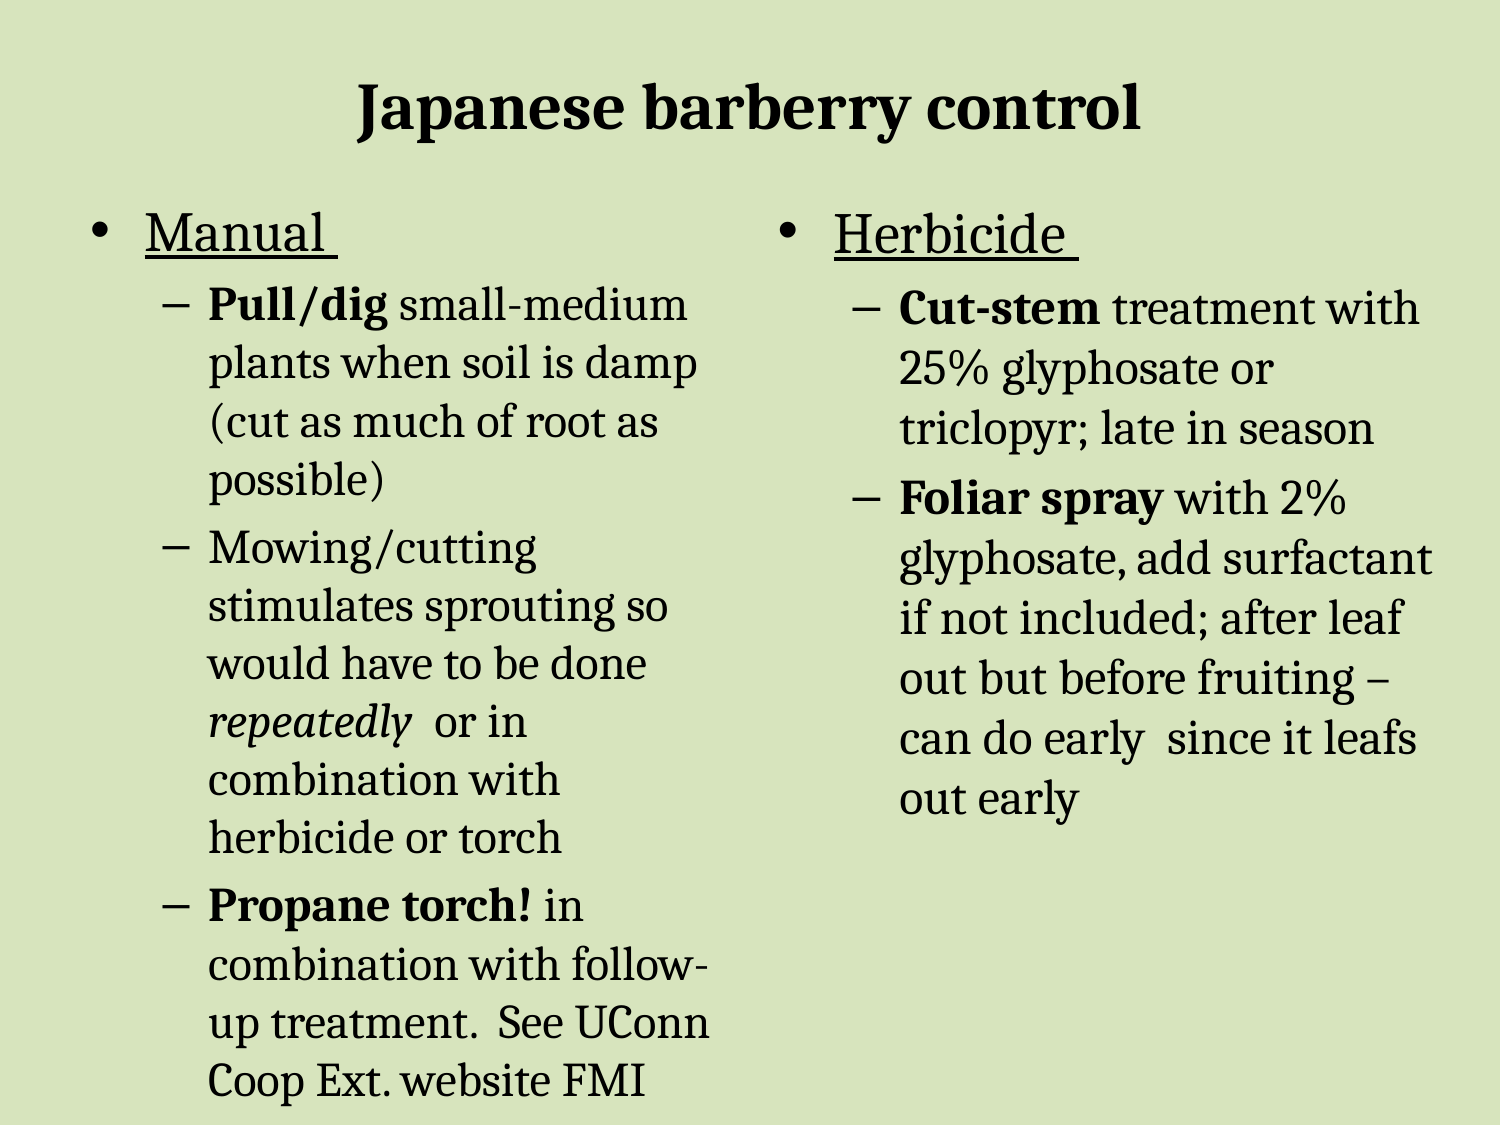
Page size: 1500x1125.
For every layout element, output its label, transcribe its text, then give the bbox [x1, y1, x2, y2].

list Manual Pull/dig small-medium plants when soil is damp (cut as much of root as possible) Mowing/cutting stimulates sprouting so would have to be done repeatedly or in combination with herbicide or torch Propane torch! in combination with follow-up treatment. See UConn Coop Ext. website FMI [75, 187, 738, 1125]
list Herbicide Cut-stem treatment with 25% glyphosate or triclopyr; late in season Foliar spray with 2% glyphosate, add surfactant if not included; after leaf out but before fruiting – can do early since it leafs out early [762, 187, 1450, 1013]
title Japanese barberry control [75, 24, 1425, 180]
